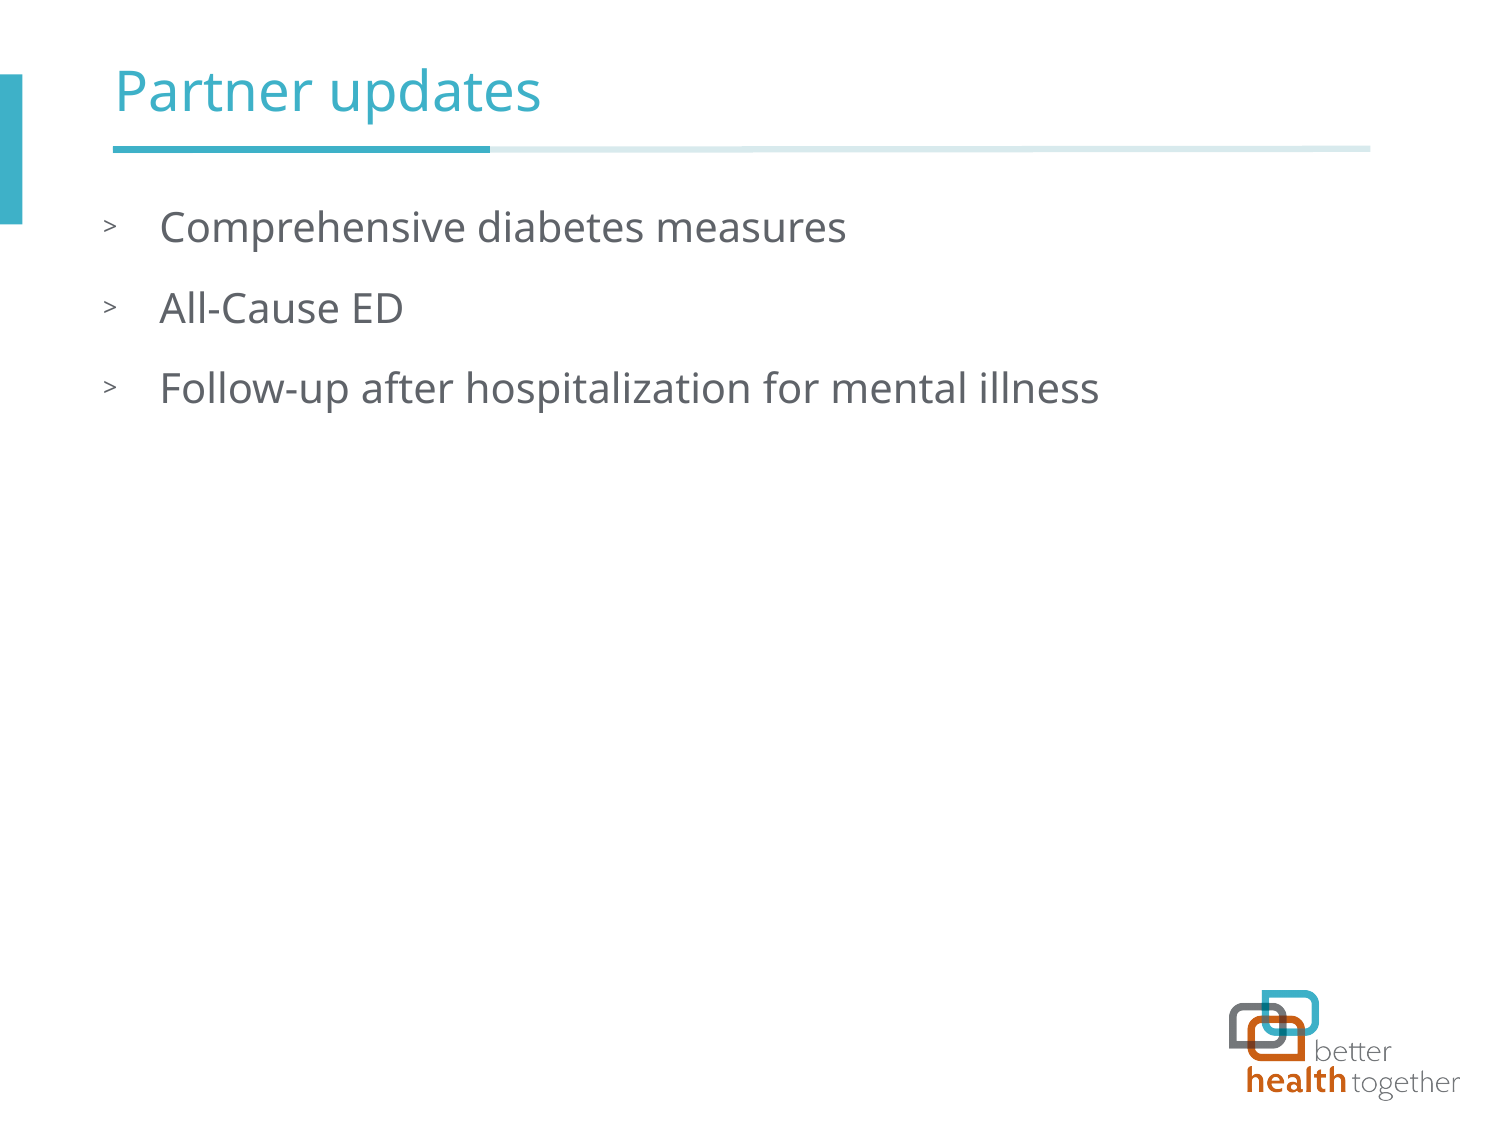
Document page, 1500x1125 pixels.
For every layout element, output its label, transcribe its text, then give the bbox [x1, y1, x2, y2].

list Comprehensive diabetes measures All-Cause ED Follow-up after hospitalization for mental illness [103, 201, 1397, 998]
picture [1229, 990, 1460, 1101]
title Partner updates [114, 68, 1334, 148]
